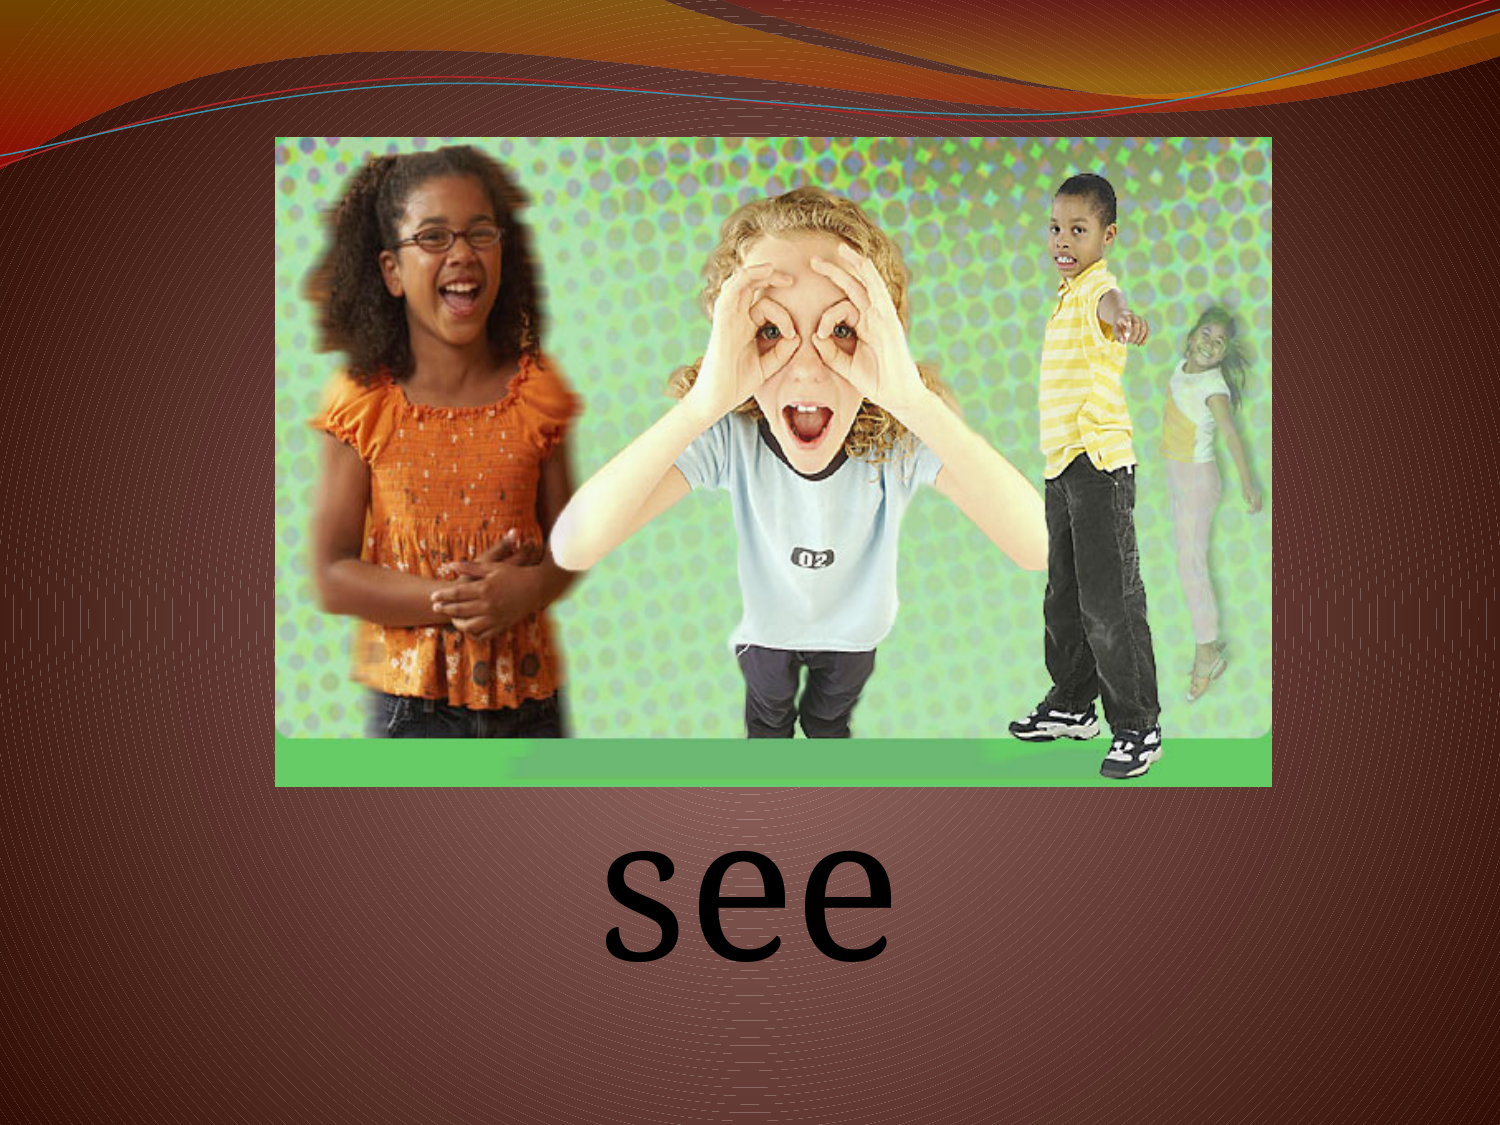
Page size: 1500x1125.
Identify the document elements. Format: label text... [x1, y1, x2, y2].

picture [274, 137, 1272, 787]
title see [0, 750, 1500, 1000]
